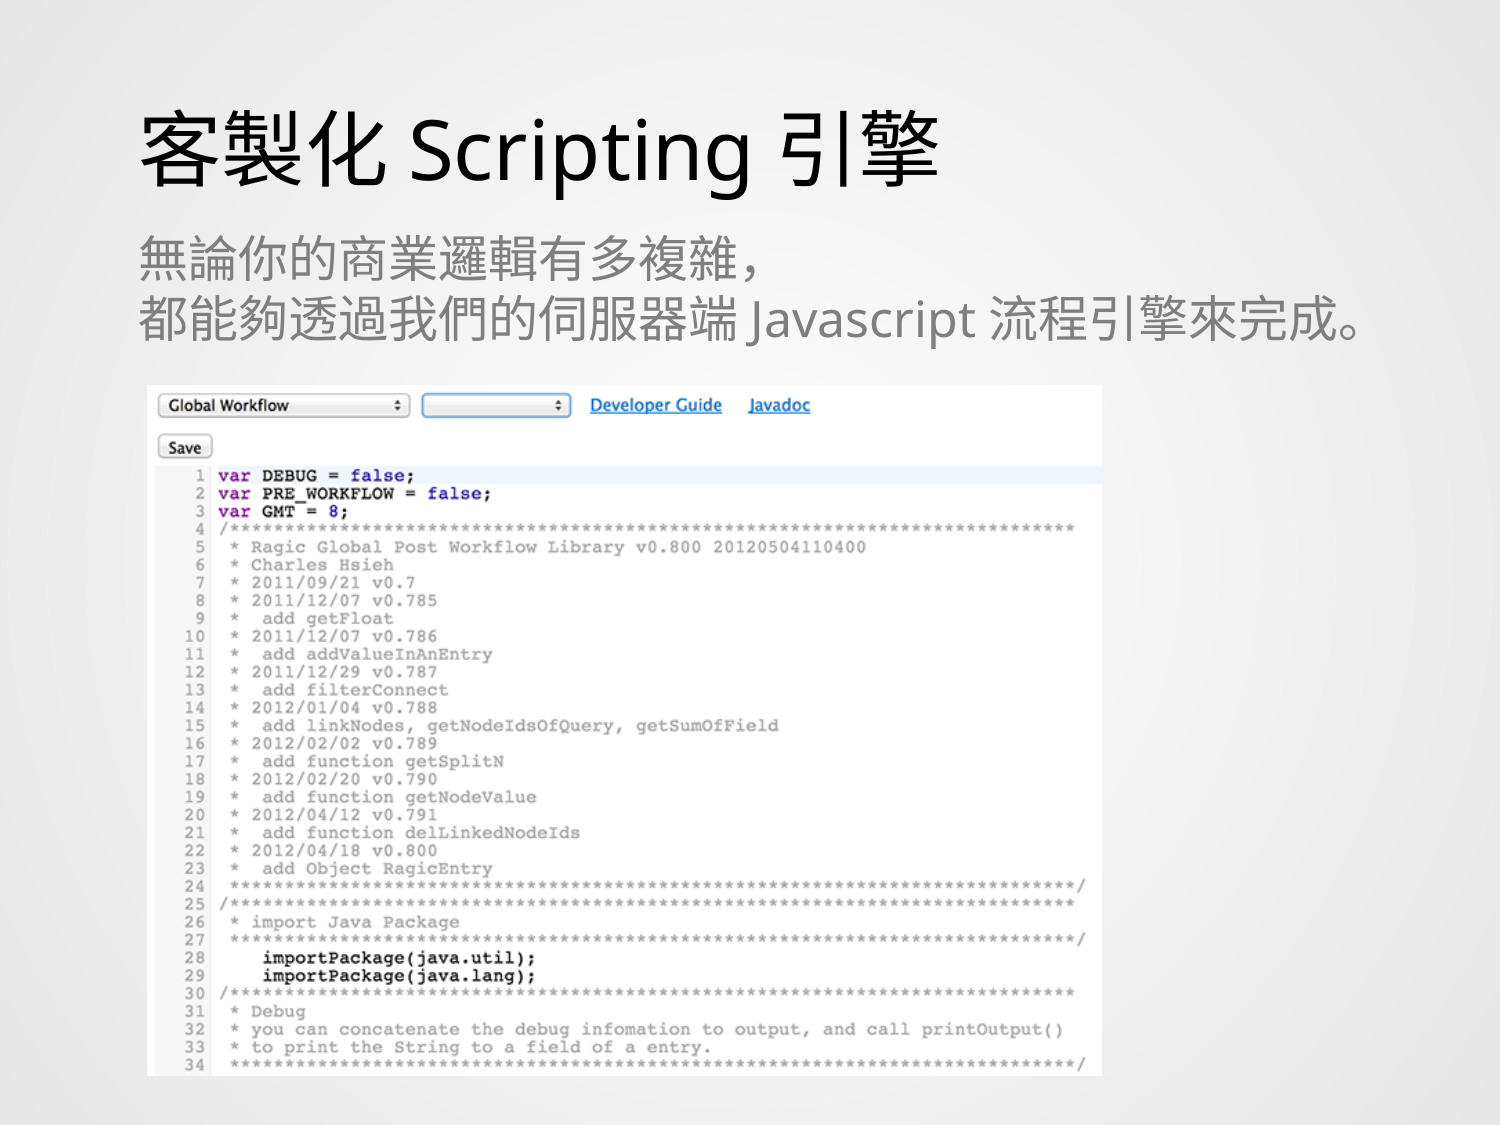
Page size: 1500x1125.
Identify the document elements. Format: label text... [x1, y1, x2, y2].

text_box 無論你的商業邏輯有多複雜， 都能夠透過我們的伺服器端Javascript流程引擎來完成。 [123, 219, 1412, 355]
picture [147, 385, 1102, 1076]
text_box 客製化Scripting引擎 [123, 90, 1306, 205]
